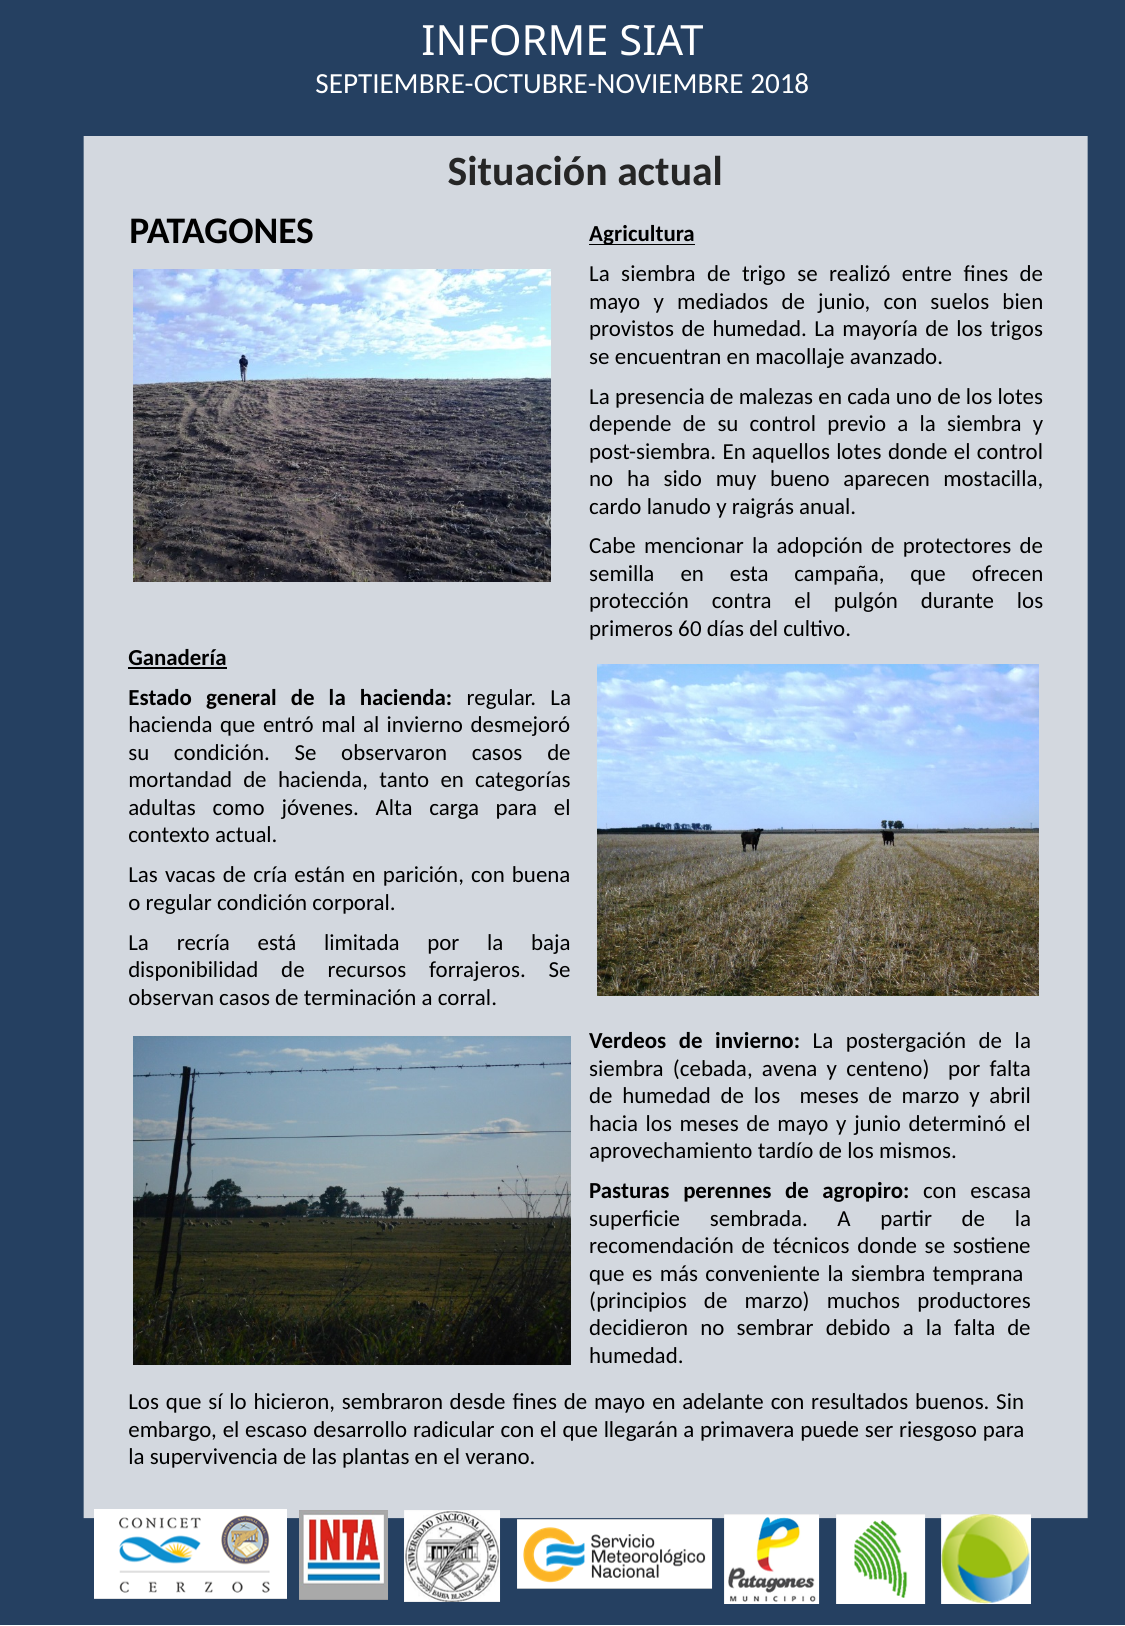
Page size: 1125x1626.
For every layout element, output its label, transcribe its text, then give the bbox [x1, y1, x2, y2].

picture [133, 268, 551, 583]
picture [93, 1509, 1032, 1604]
text_box Verdeos de invierno: La postergación de la siembra (cebada, avena y centeno) por falta de humedad de los meses de marzo y abril hacia los meses de mayo y junio determinó el aprovechamiento tardío de los mismos. Pasturas perennes de agropiro: con escasa superficie sembrada. A partir de la recomendación de técnicos donde se sostiene que es más conveniente la siembra temprana (principios de marzo) muchos productores decidieron no sembrar debido a la falta de humedad. [574, 1018, 1047, 1376]
picture [597, 664, 1040, 996]
text_box Los que sí lo hicieron, sembraron desde fines de mayo en adelante con resultados buenos. Sin embargo, el escaso desarrollo radicular con el que llegarán a primavera puede ser riesgoso para la supervivencia de las plantas en el verano. [113, 1379, 1041, 1477]
subtitle Situación actual [83, 136, 1088, 1519]
text_box PATAGONES [114, 198, 330, 258]
text_box Agricultura La siembra de trigo se realizó entre fines de mayo y mediados de junio, con suelos bien provistos de humedad. La mayoría de los trigos se encuentran en macollaje avanzado. La presencia de malezas en cada uno de los lotes depende de su control previo a la siembra y post-siembra. En aquellos lotes donde el control no ha sido muy bueno aparecen mostacilla, cardo lanudo y raigrás anual. Cabe mencionar la adopción de protectores de semilla en esta campaña, que ofrecen protección contra el pulgón durante los primeros 60 días del cultivo. [574, 211, 1059, 649]
text_box Ganadería Estado general de la hacienda: regular. La hacienda que entró mal al invierno desmejoró su condición. Se observaron casos de mortandad de hacienda, tanto en categorías adultas como jóvenes. Alta carga para el contexto actual. Las vacas de cría están en parición, con buena o regular condición corporal. La recría está limitada por la baja disponibilidad de recursos forrajeros. Se observan casos de terminación a corral. [113, 635, 587, 1018]
picture [133, 1036, 571, 1365]
text_box INFORME SIAT SEPTIEMBRE-OCTUBRE-NOVIEMBRE 2018 [84, 9, 1041, 104]
